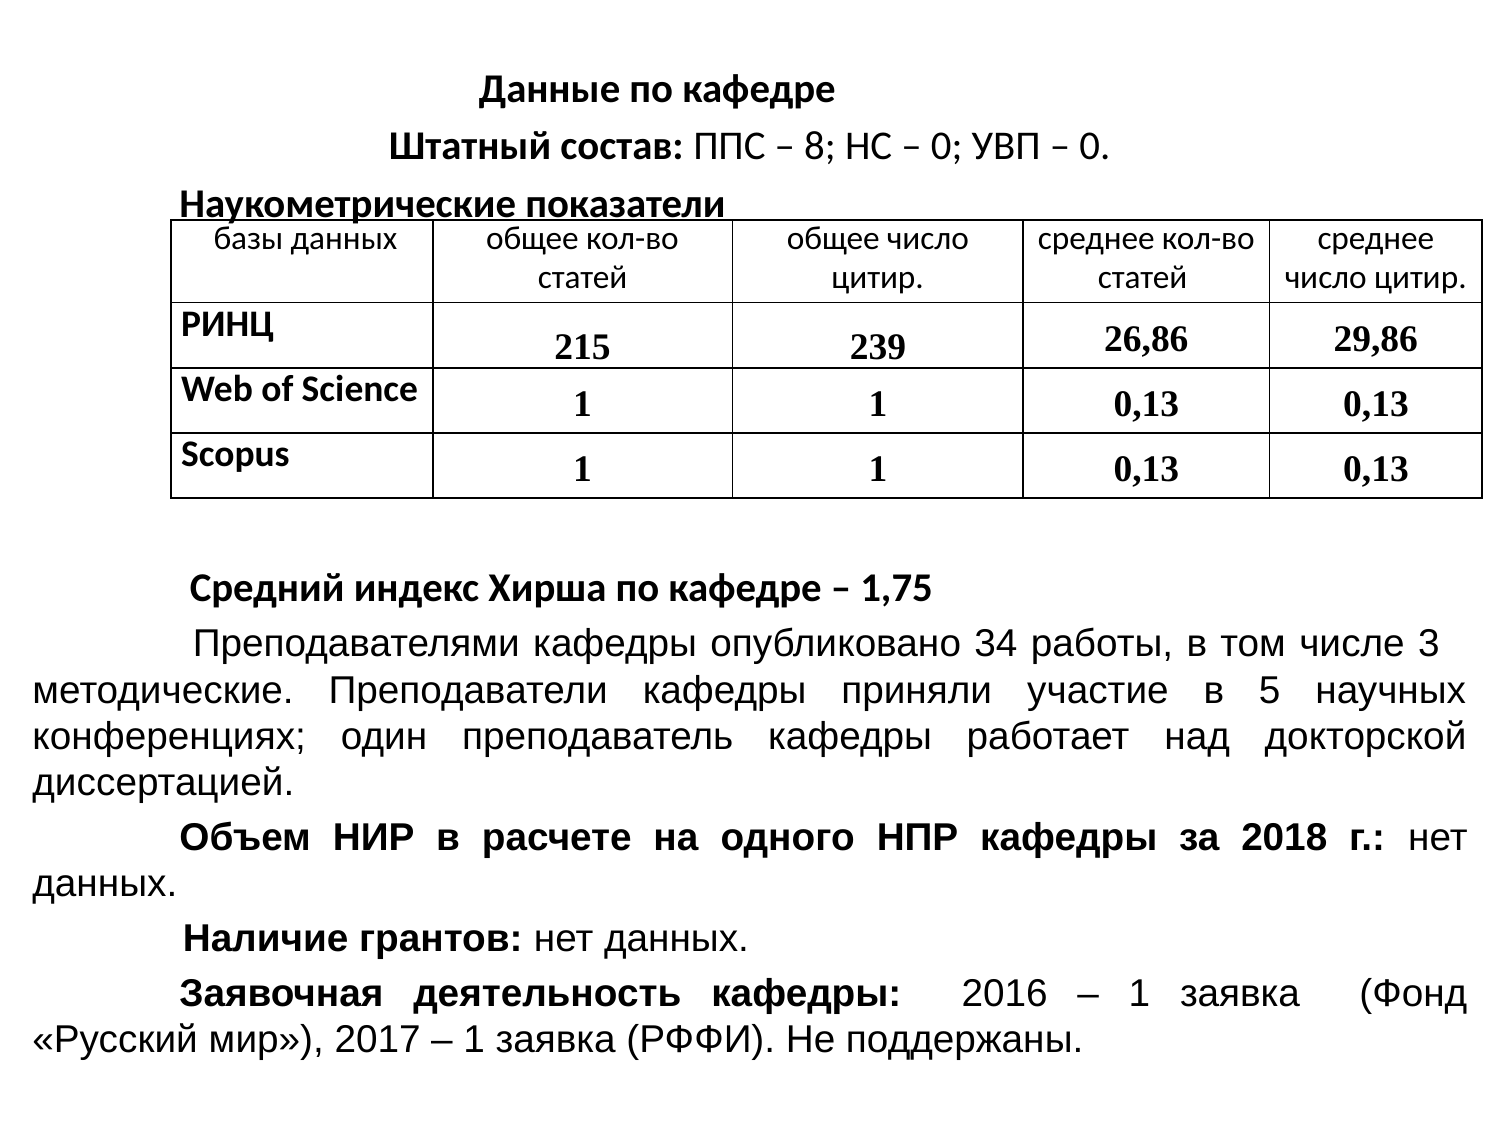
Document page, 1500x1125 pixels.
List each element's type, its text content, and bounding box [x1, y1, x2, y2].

table_cell 1 [434, 434, 732, 497]
table_cell 29,86 [1270, 303, 1481, 367]
table_cell 26,86 [1024, 303, 1269, 367]
table_cell Scopus [172, 434, 432, 497]
table_header общее число цитир. [733, 221, 1022, 302]
table_header среднее кол-во статей [1024, 221, 1269, 302]
table_cell 0,13 [1024, 369, 1269, 432]
table_cell РИНЦ [172, 303, 432, 367]
table_header базы данных [172, 221, 432, 302]
table_cell 239 [733, 303, 1022, 367]
table_cell 215 [434, 303, 732, 367]
text_box Данные по кафедре Штатный состав: ППС – 8; НС – 0; УВП – 0. Наукометрические показатели Средний индекс Хирша по кафедре – 1,75 Преподавателями кафедры опубликовано 34 работы, в том числе 3 методические. Преподаватели кафедры приняли участие в 5 научных конференциях; один преподаватель кафедры работает над докторской диссертацией. Объем НИР в расчете на одного НПР кафедры за 2018 г.: нет данных. Наличие грантов: нет данных. Заявочная деятельность кафедры: 2016 – 1 заявка (Фонд «Русский мир»), 2017 – 1 заявка (РФФИ). Не поддержаны. [17, 0, 1483, 1125]
table_cell 1 [733, 369, 1022, 432]
table_cell 0,13 [1270, 434, 1481, 497]
table_cell 1 [434, 369, 732, 432]
table_cell 0,13 [1024, 434, 1269, 497]
table_cell 1 [733, 434, 1022, 497]
table_cell 0,13 [1270, 369, 1481, 432]
table_header общее кол-во статей [434, 221, 732, 302]
table_cell Web of Science [172, 369, 432, 432]
table_header среднее число цитир. [1270, 221, 1481, 302]
